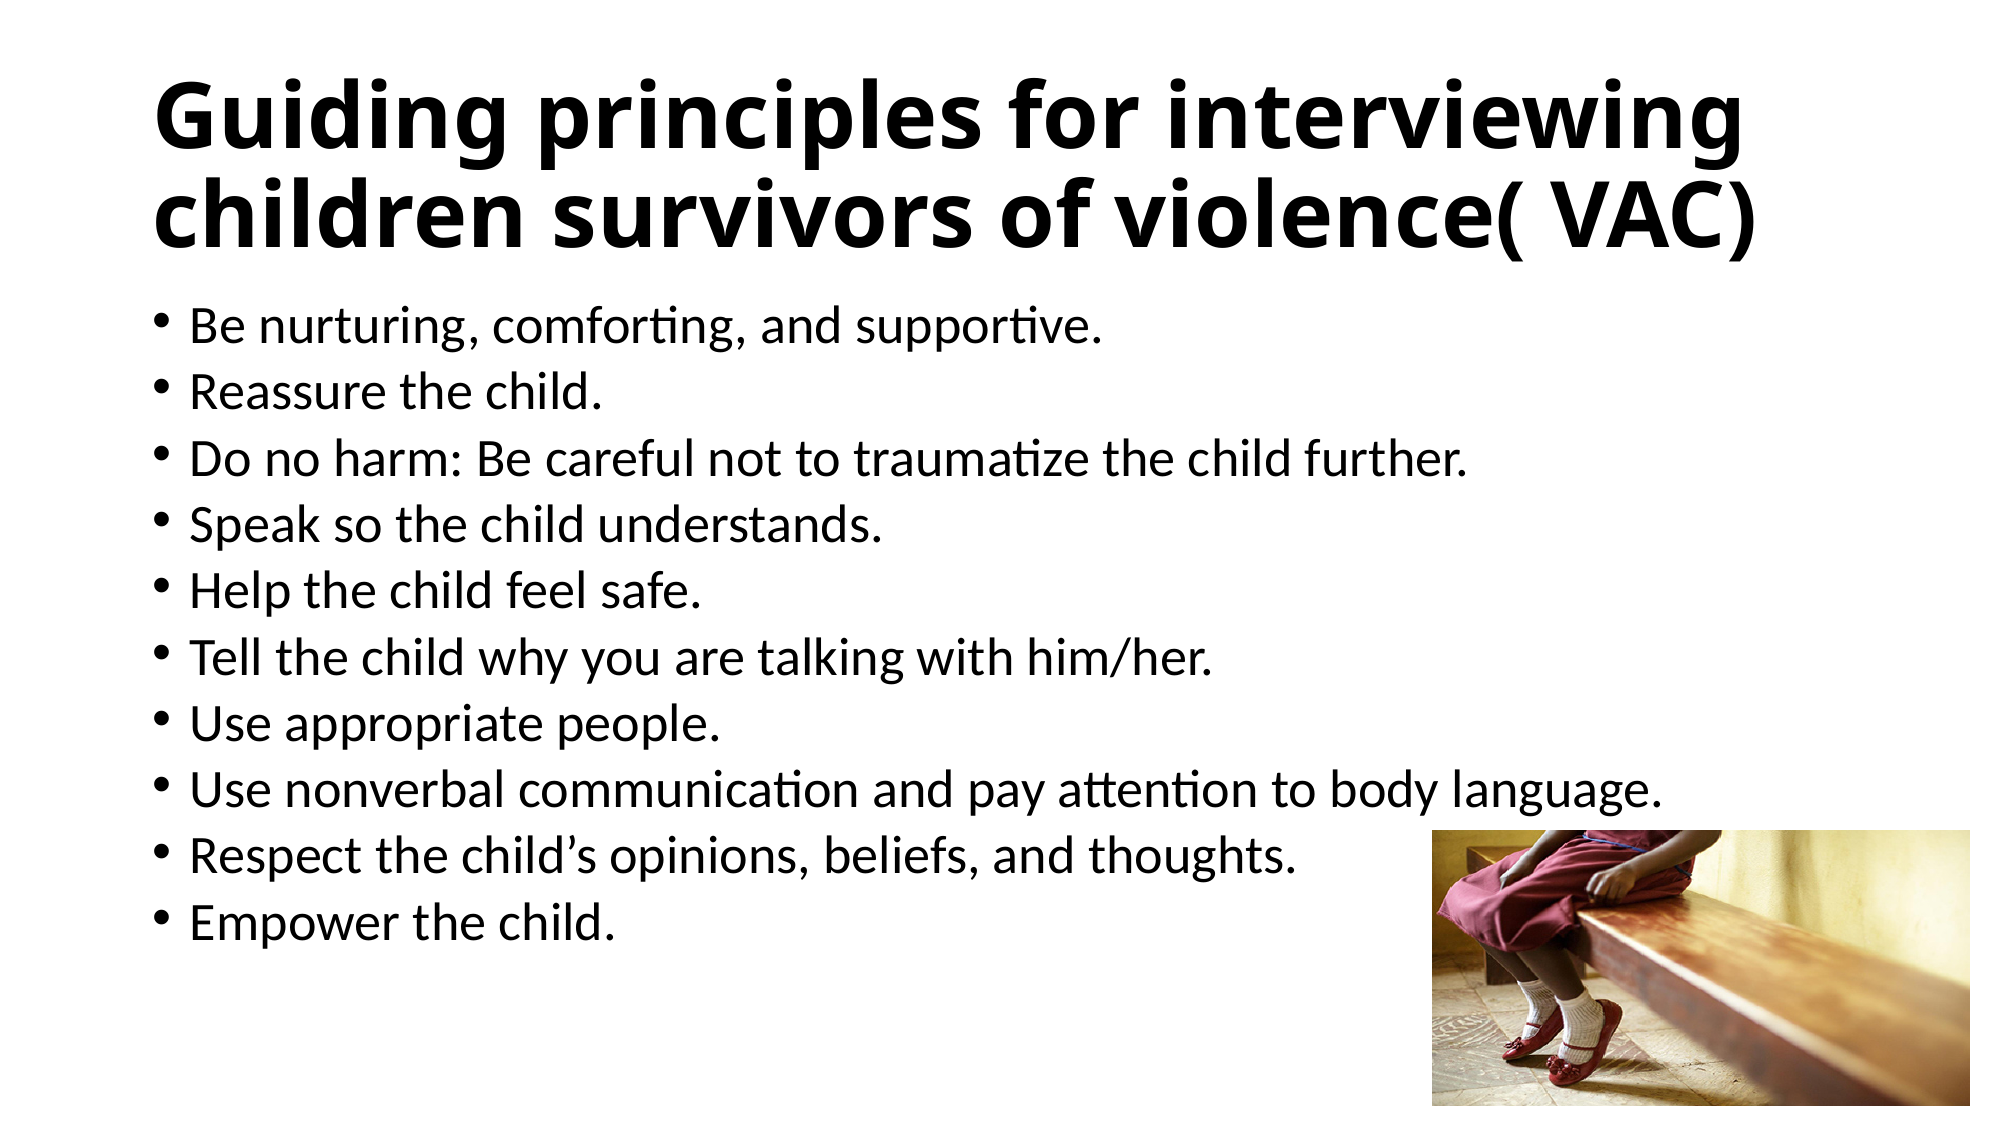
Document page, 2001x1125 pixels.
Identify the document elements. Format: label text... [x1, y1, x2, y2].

title Guiding principles for interviewing children survivors of violence( VAC) [137, 59, 1863, 278]
picture [1432, 830, 1970, 1106]
list Be nurturing, comforting, and supportive. Reassure the child. Do no harm: Be careful not to traumatize the child further. Speak so the child understands. Help the child feel safe. Tell the child why you are talking with him/her. Use appropriate people. Use nonverbal communication and pay attention to body language. Respect the child’s opinions, beliefs, and thoughts. Empower the child. [137, 299, 1863, 1014]
